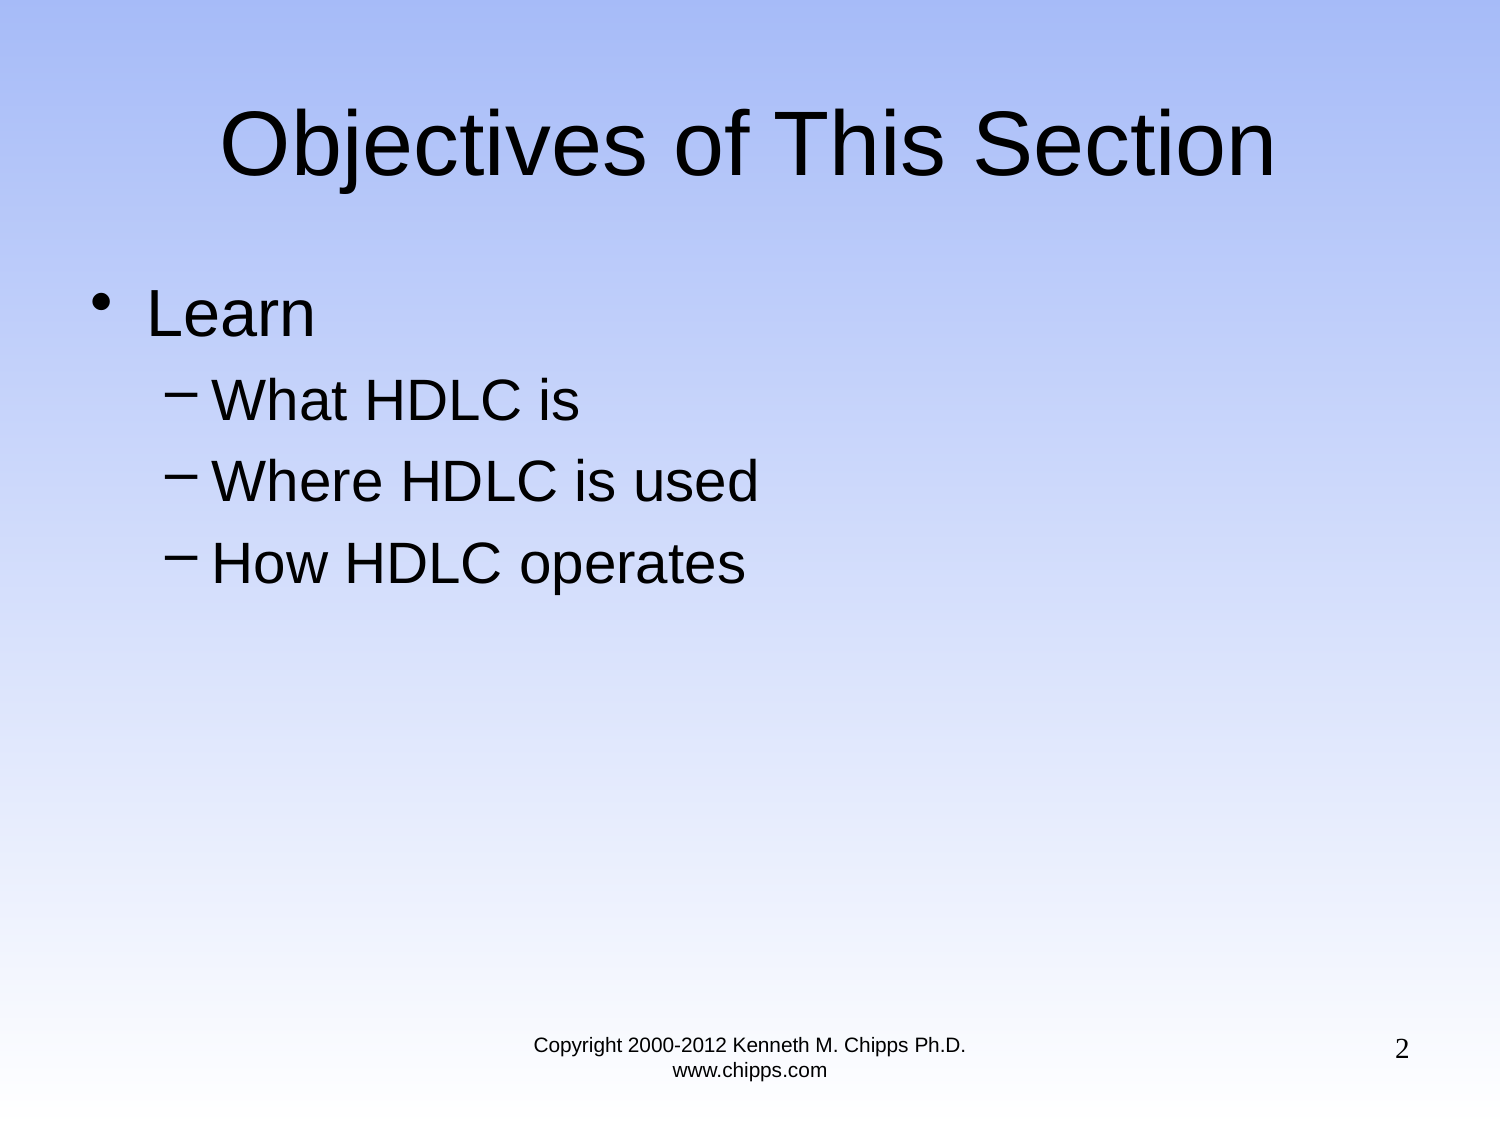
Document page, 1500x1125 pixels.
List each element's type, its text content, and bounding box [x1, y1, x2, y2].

footer Copyright 2000-2012 Kenneth M. Chipps Ph.D. www.chipps.com [449, 1024, 1051, 1103]
slide_number 2 [1074, 1021, 1426, 1101]
list Learn What HDLC is Where HDLC is used How HDLC operates [74, 262, 1426, 1006]
title Objectives of This Section [74, 44, 1426, 233]
